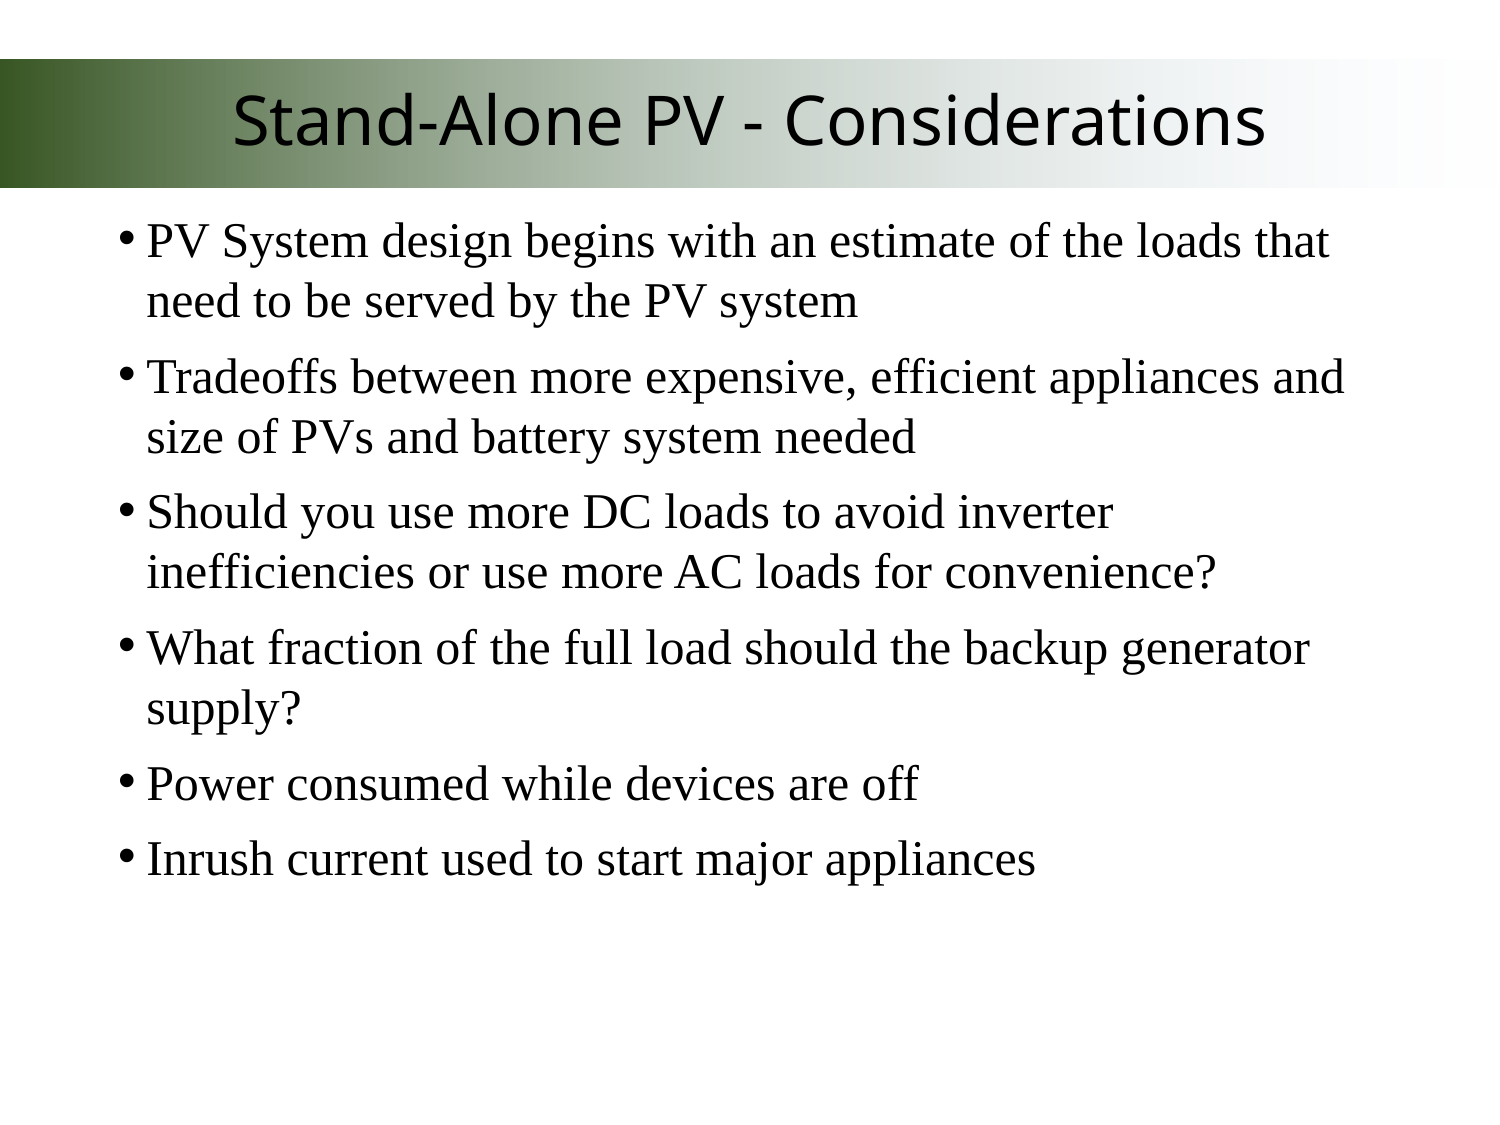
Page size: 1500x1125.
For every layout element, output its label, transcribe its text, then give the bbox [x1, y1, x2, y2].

title Stand-Alone PV - Considerations [103, 59, 1397, 188]
list PV System design begins with an estimate of the loads that need to be served by the PV system Tradeoffs between more expensive, efficient appliances and size of PVs and battery system needed Should you use more DC loads to avoid inverter inefficiencies or use more AC loads for convenience? What fraction of the full load should the backup generator supply? Power consumed while devices are off Inrush current used to start major appliances [103, 200, 1397, 1014]
